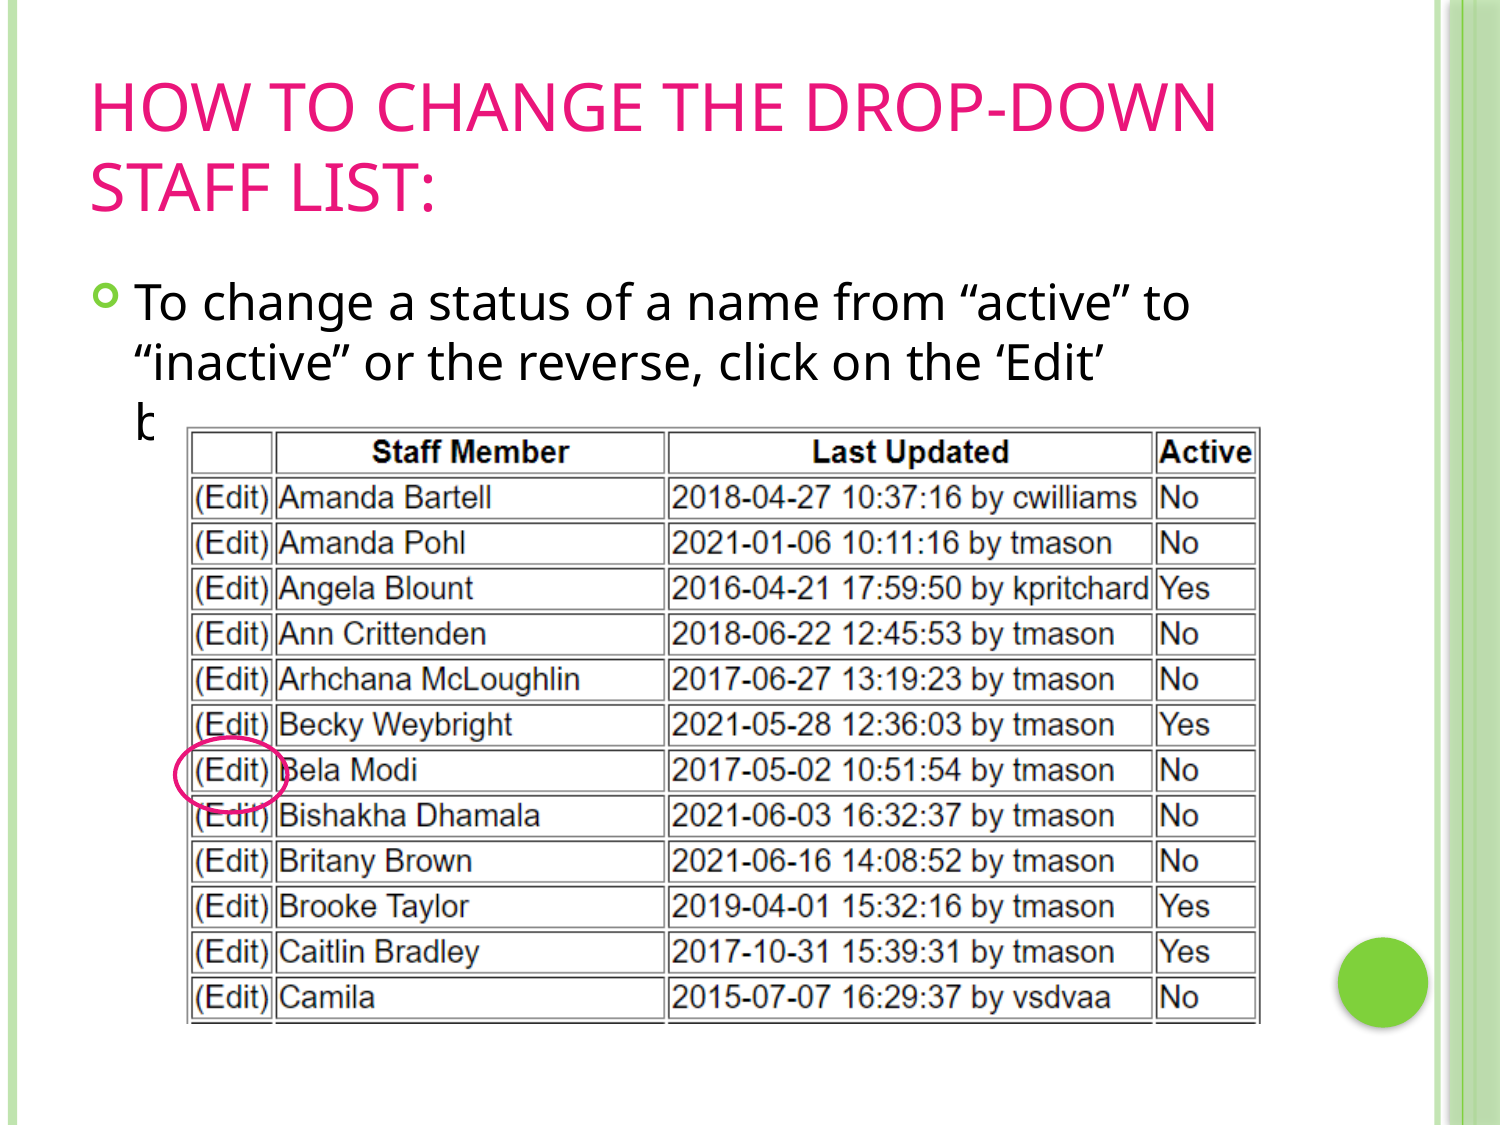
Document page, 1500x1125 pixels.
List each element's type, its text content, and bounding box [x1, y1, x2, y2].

list To change a status of a name from “active” to “inactive” or the reverse, click on the ‘Edit’ button. [75, 262, 1300, 1062]
picture [154, 399, 1301, 1024]
title How to Change the drop-down staff list: [75, 45, 1300, 233]
